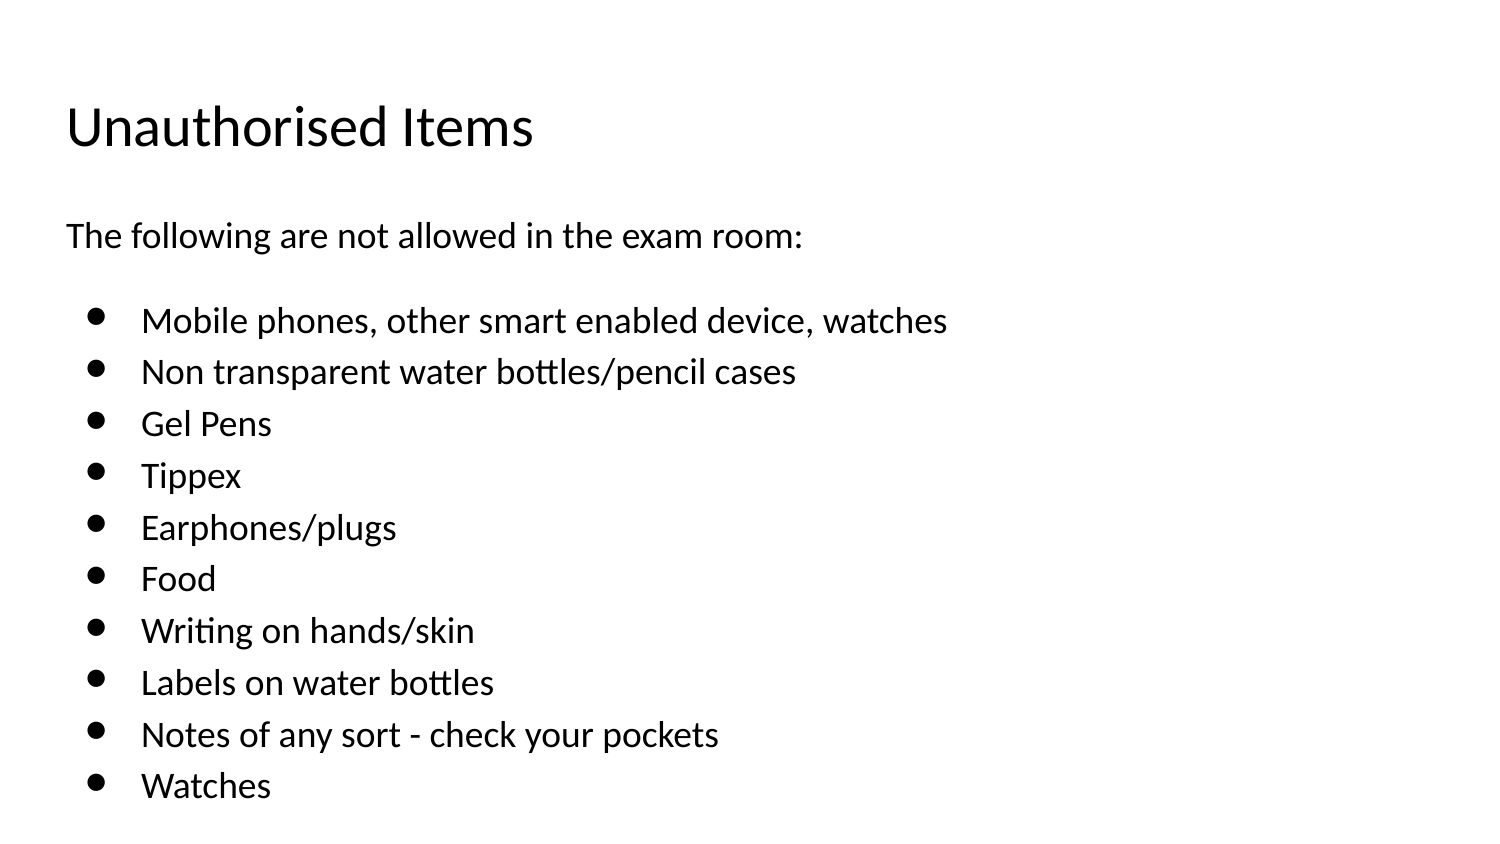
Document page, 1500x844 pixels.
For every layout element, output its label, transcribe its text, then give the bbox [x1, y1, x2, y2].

title Unauthorised Items [51, 72, 1449, 167]
list The following are not allowed in the exam room: Mobile phones, other smart enabled device, watches Non transparent water bottles/pencil cases Gel Pens Tippex Earphones/plugs Food Writing on hands/skin Labels on water bottles Notes of any sort - check your pockets Watches [51, 189, 1449, 814]
